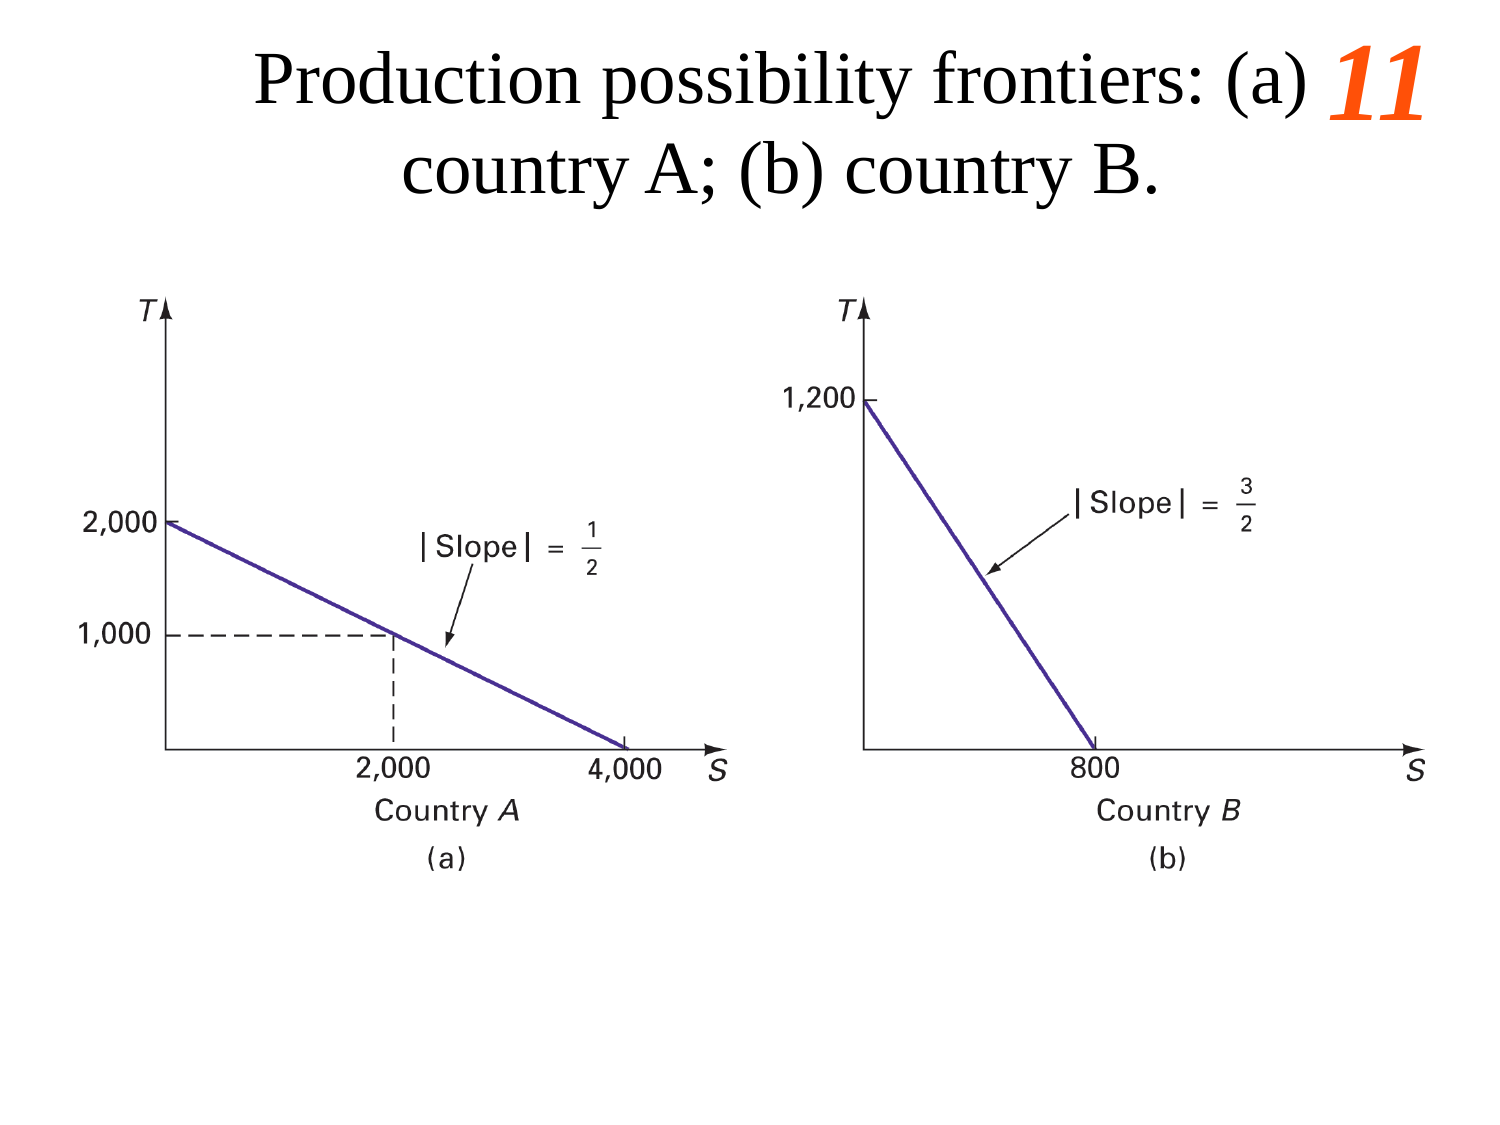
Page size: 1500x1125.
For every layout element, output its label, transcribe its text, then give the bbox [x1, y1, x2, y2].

picture [74, 291, 1426, 876]
title Production possibility frontiers: (a) country A; (b) country B. [150, 50, 1413, 188]
